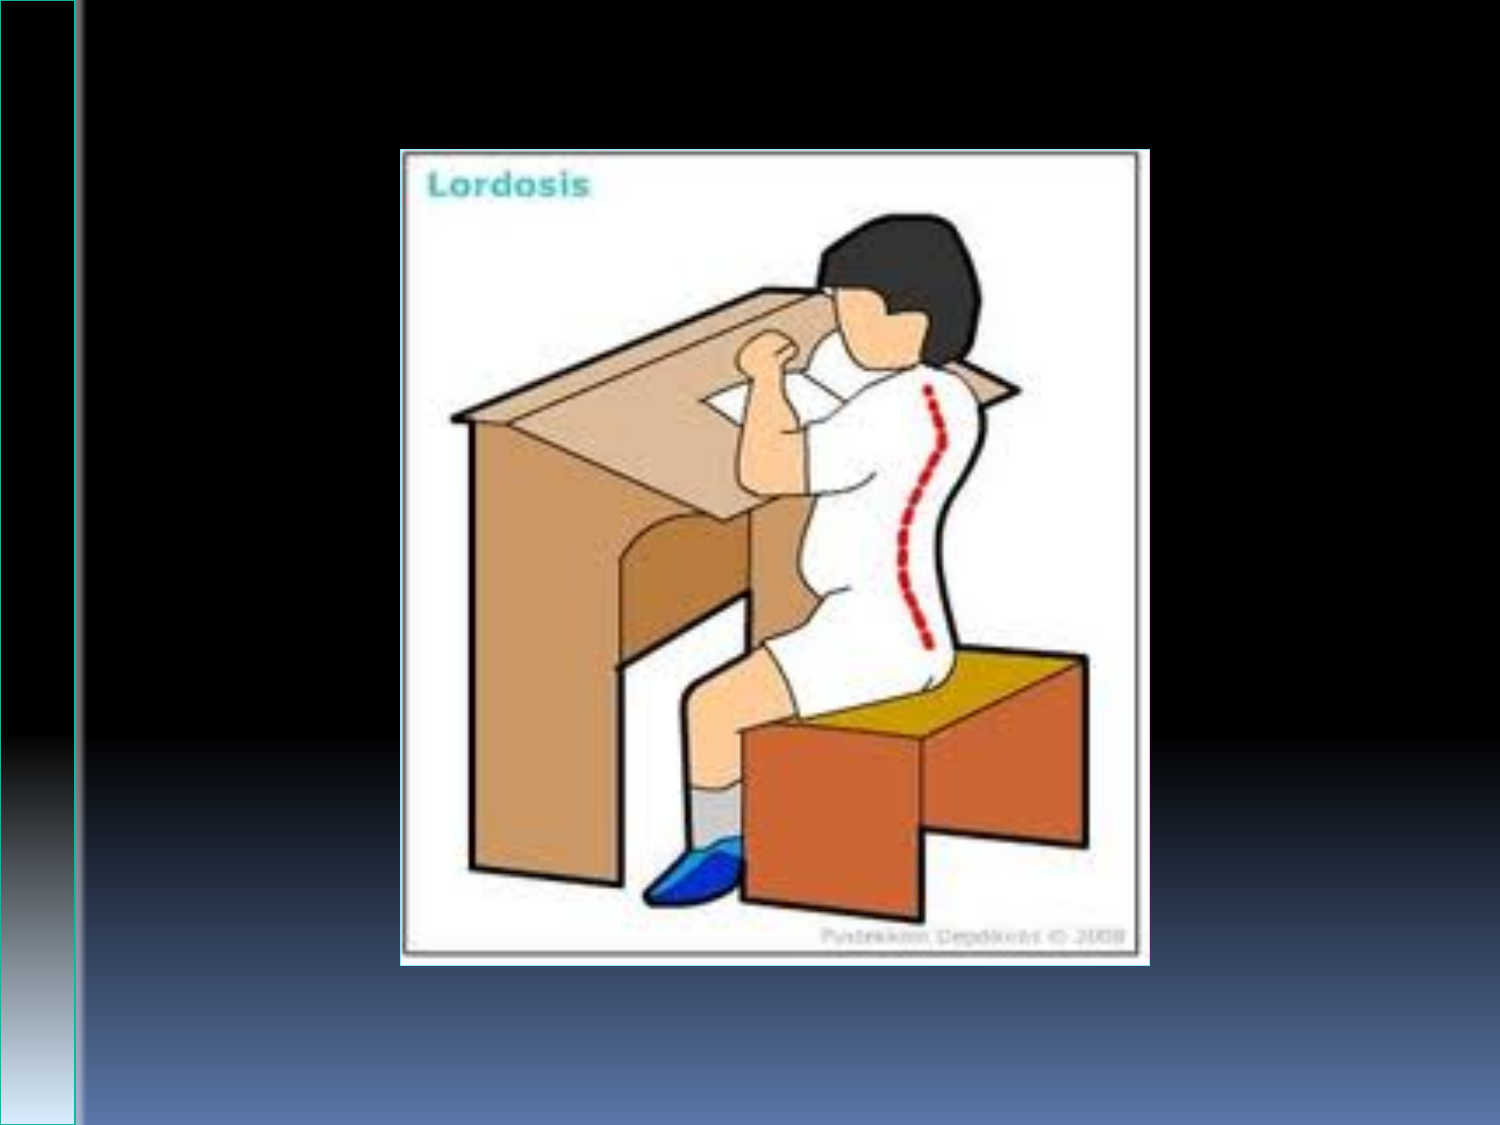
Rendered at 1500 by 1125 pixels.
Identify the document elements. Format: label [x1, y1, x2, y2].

text_box [0, 0, 76, 1125]
list [399, 149, 1151, 967]
